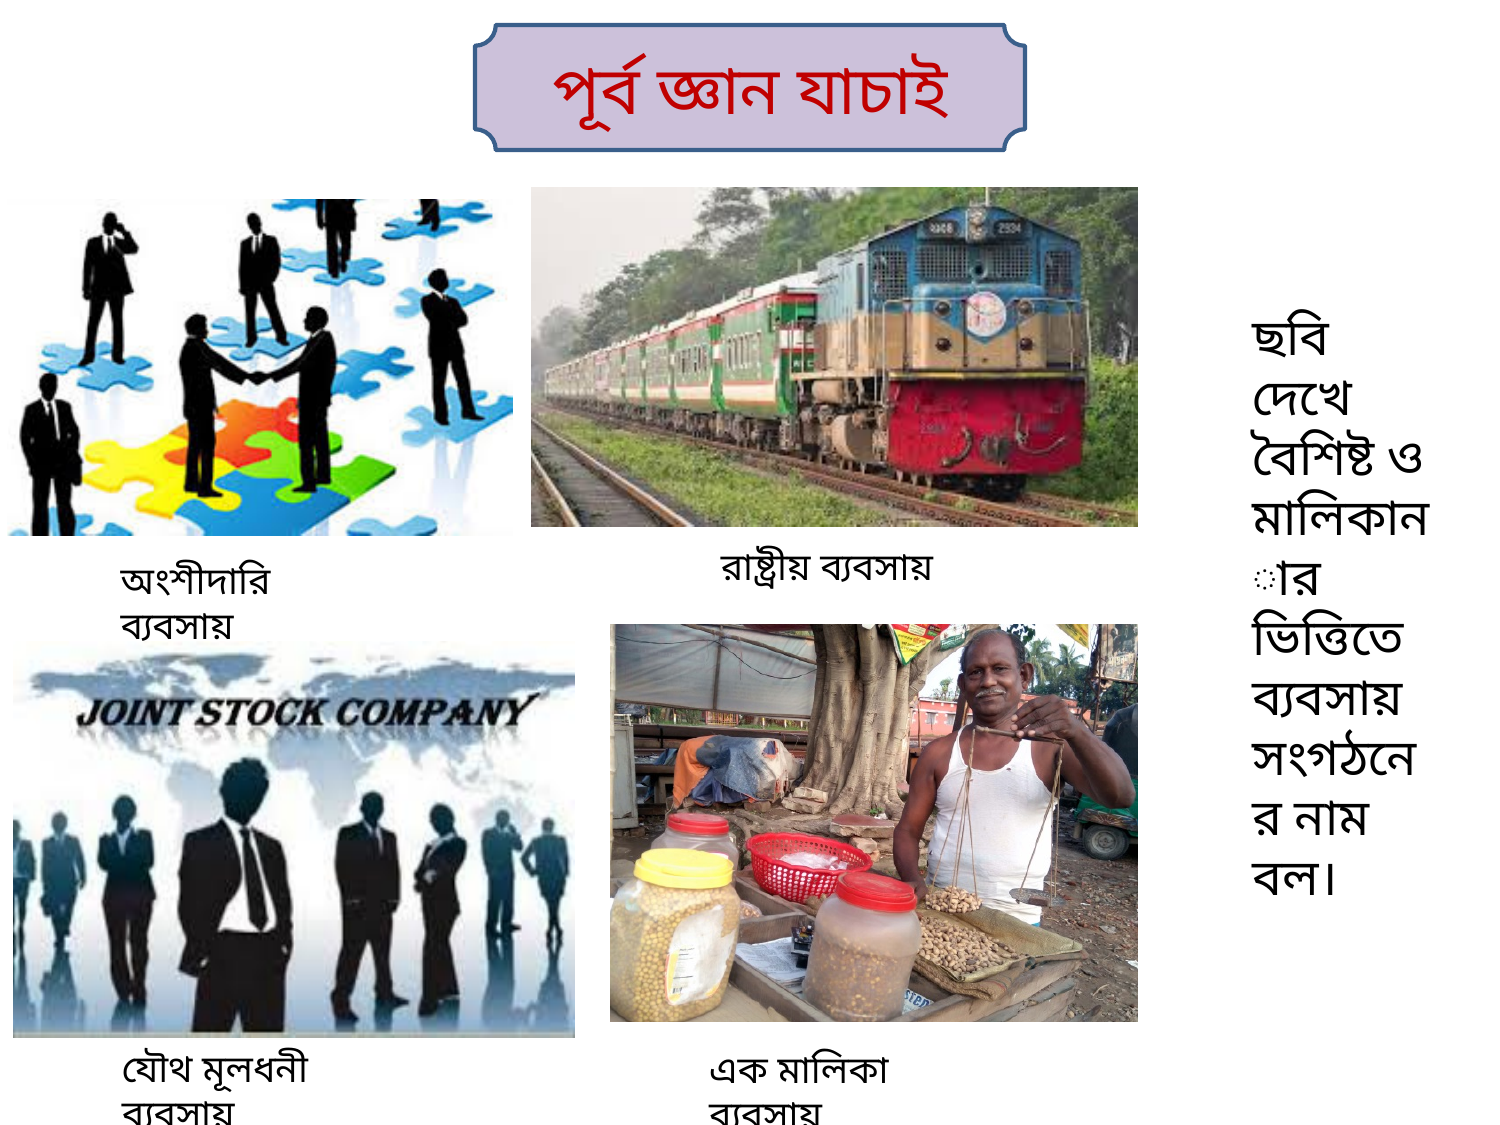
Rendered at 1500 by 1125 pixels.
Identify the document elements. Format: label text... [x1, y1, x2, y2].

picture [13, 640, 576, 1038]
text_box অংশীদারি ব্যবসায় [105, 549, 363, 639]
text_box ছবি দেখে বৈশিষ্ট ও মালিকানার ভিত্তিতে ব্যবসায় সংগঠনের নাম বল। [1237, 298, 1450, 913]
text_box পূর্ব জ্ঞান যাচাই [472, 22, 1028, 153]
text_box এক মালিকা ব্যবসায় [694, 1038, 1025, 1125]
picture [530, 187, 1138, 528]
picture [7, 199, 513, 537]
text_box যৌথ মূলধনী ব্যবসায় [107, 1046, 438, 1125]
picture [610, 624, 1138, 1022]
text_box রাষ্ট্রীয় ব্যবসায় [706, 537, 963, 596]
